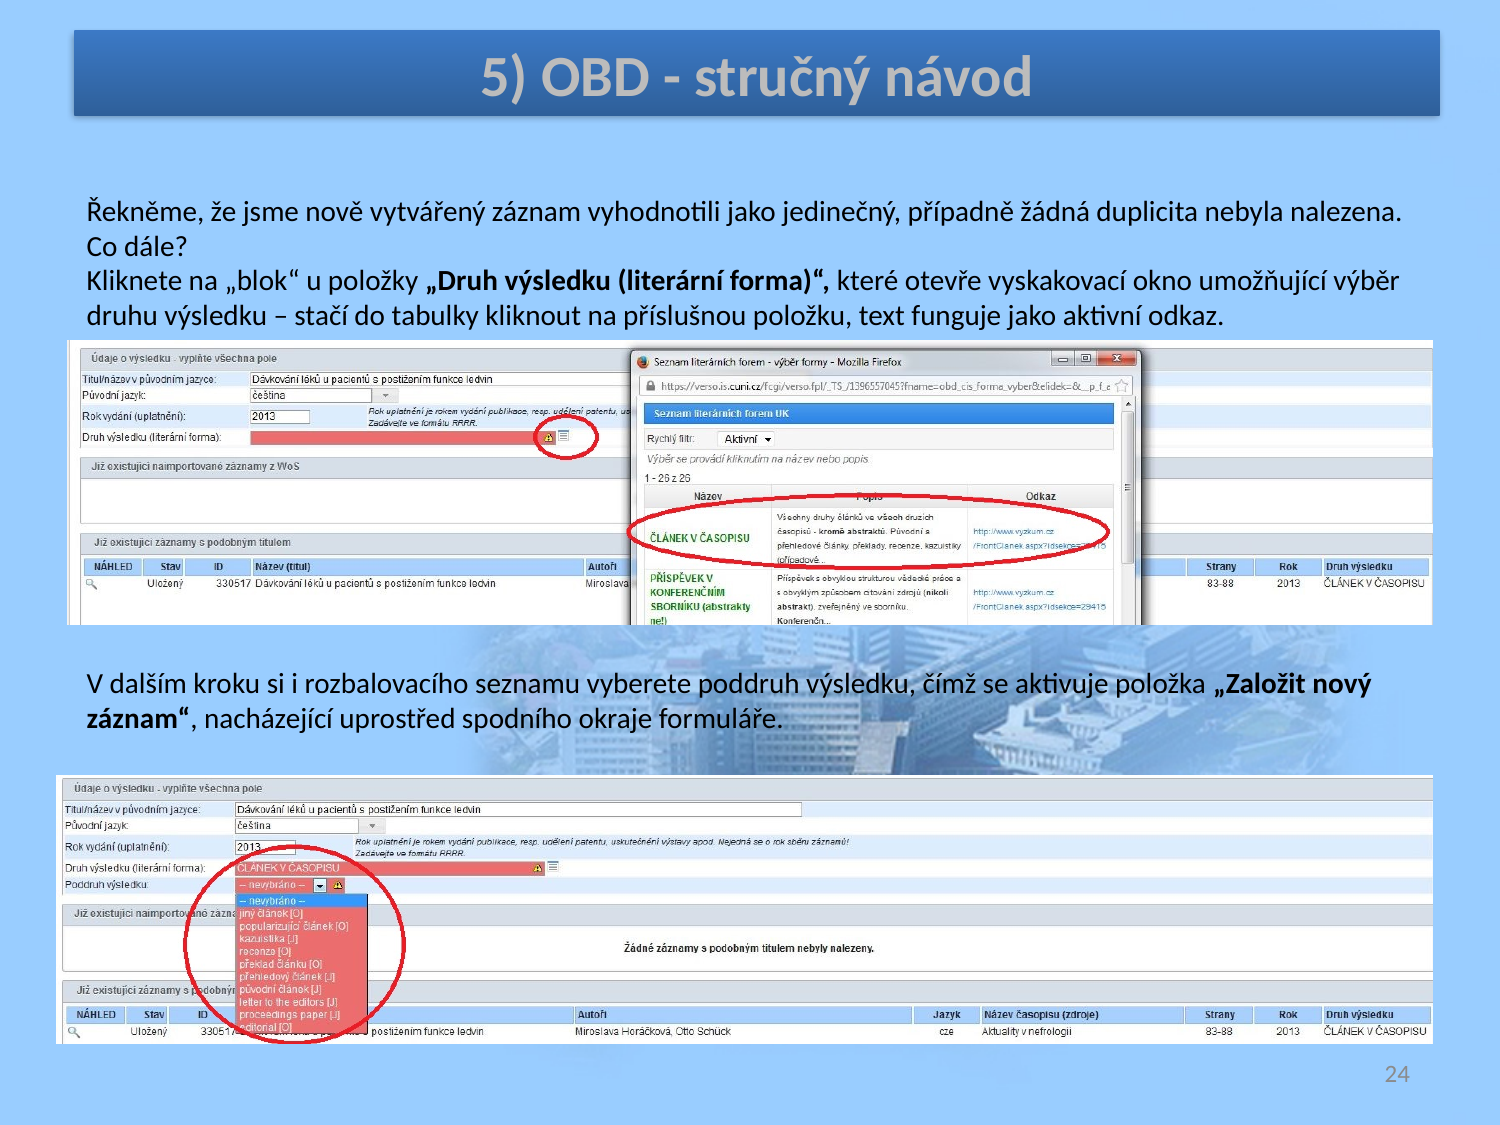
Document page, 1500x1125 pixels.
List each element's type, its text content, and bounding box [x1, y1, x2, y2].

picture [0, 0, 1500, 1125]
text_box V dalším kroku si i rozbalovacího seznamu vyberete poddruh výsledku, čímž se aktivuje položka „Založit nový záznam“, nacházející uprostřed spodního okraje formuláře. [71, 656, 1446, 742]
text_box 5) OBD - stručný návod [74, 30, 1440, 116]
text_box Řekněme, že jsme nově vytvářený záznam vyhodnotili jako jedinečný, případně žádná duplicita nebyla nalezena. Co dále? Kliknete na „blok“ u položky „Druh výsledku (literární forma)“, které otevře vyskakovací okno umožňující výběr druhu výsledku – stačí do tabulky kliknout na příslušnou položku, text funguje jako aktivní odkaz. [71, 184, 1442, 339]
slide_number 24 [1074, 1054, 1425, 1103]
